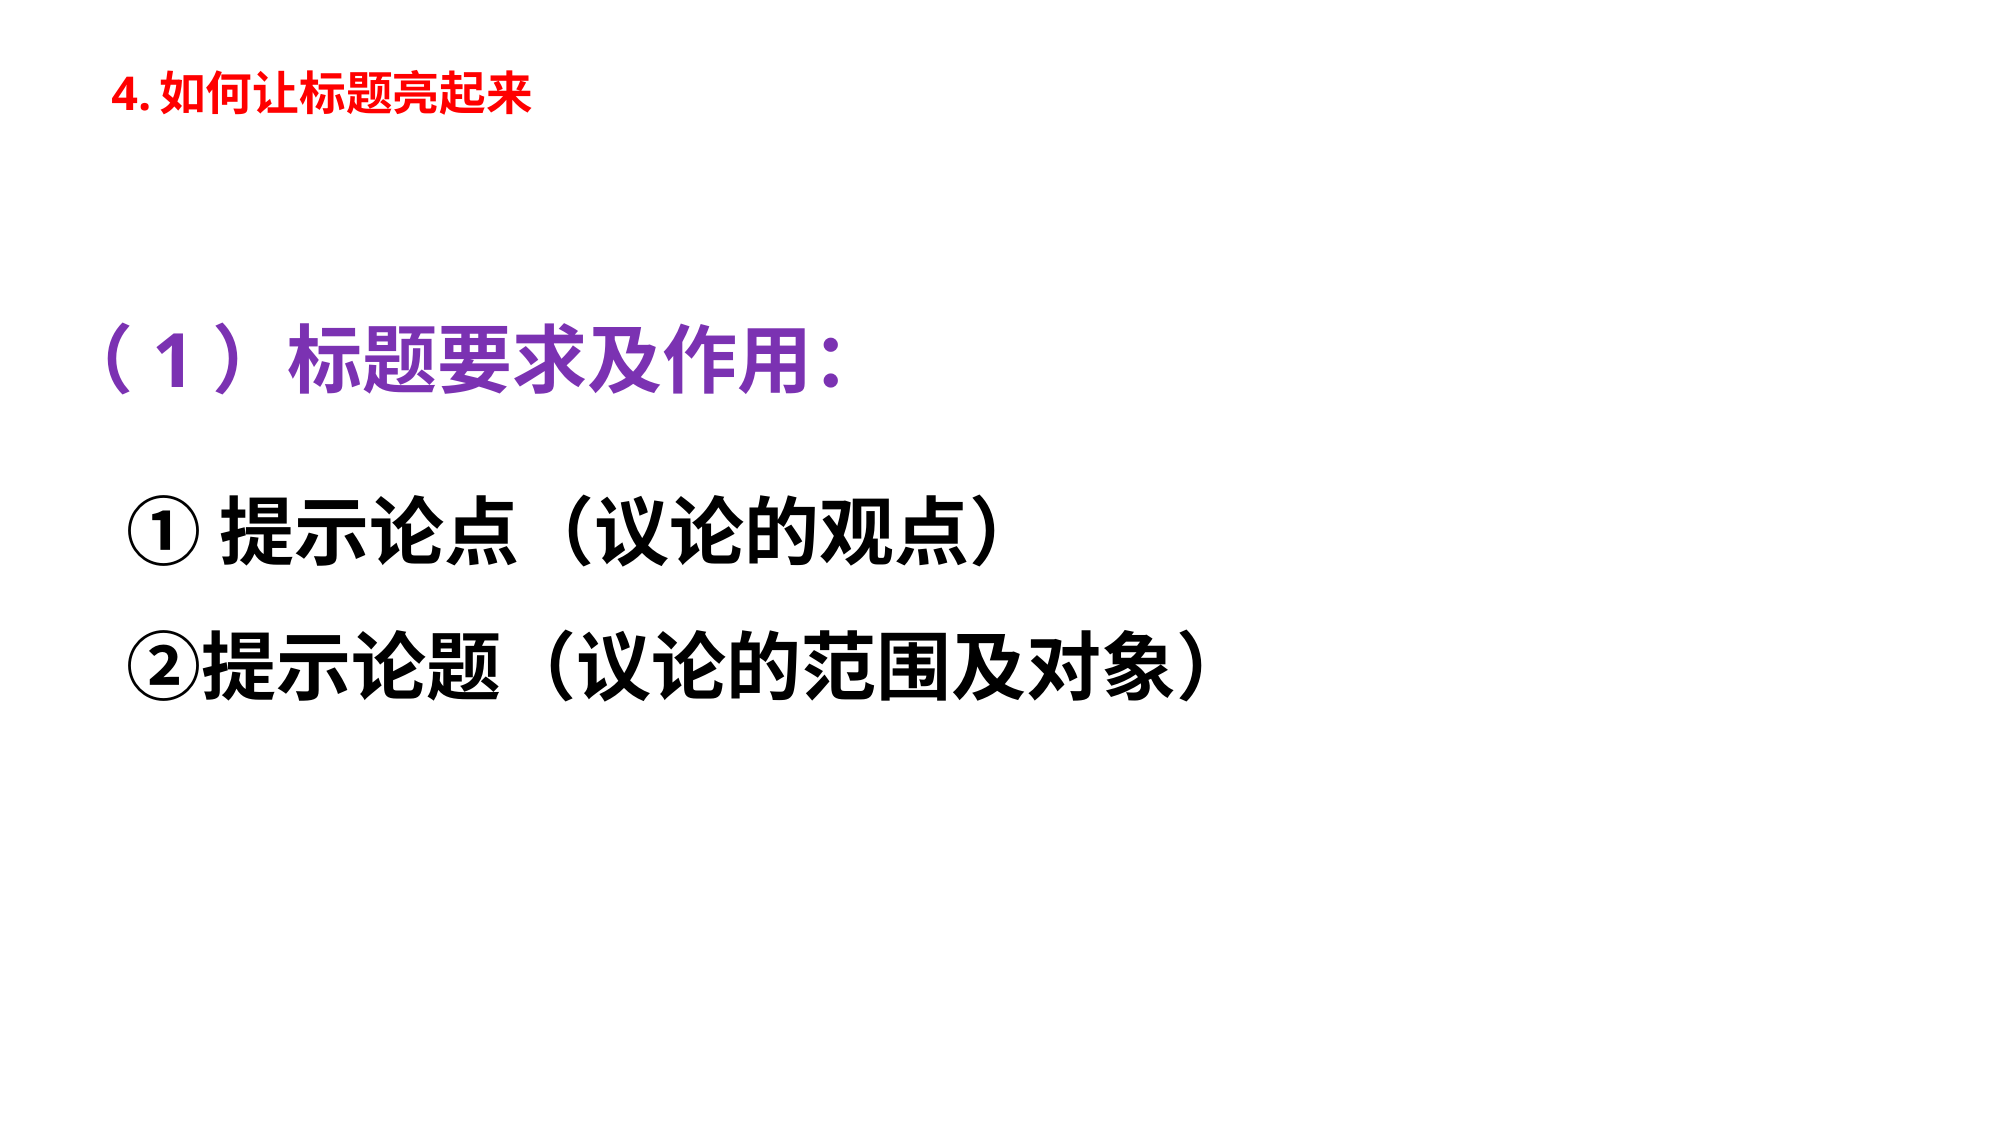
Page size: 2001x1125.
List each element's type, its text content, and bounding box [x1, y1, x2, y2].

text_box （1）标题要求及作用： ①提示论点（议论的观点） ②提示论题（议论的范围及对象） [44, 259, 1399, 717]
title 4.如何让标题亮起来 [96, 55, 687, 129]
